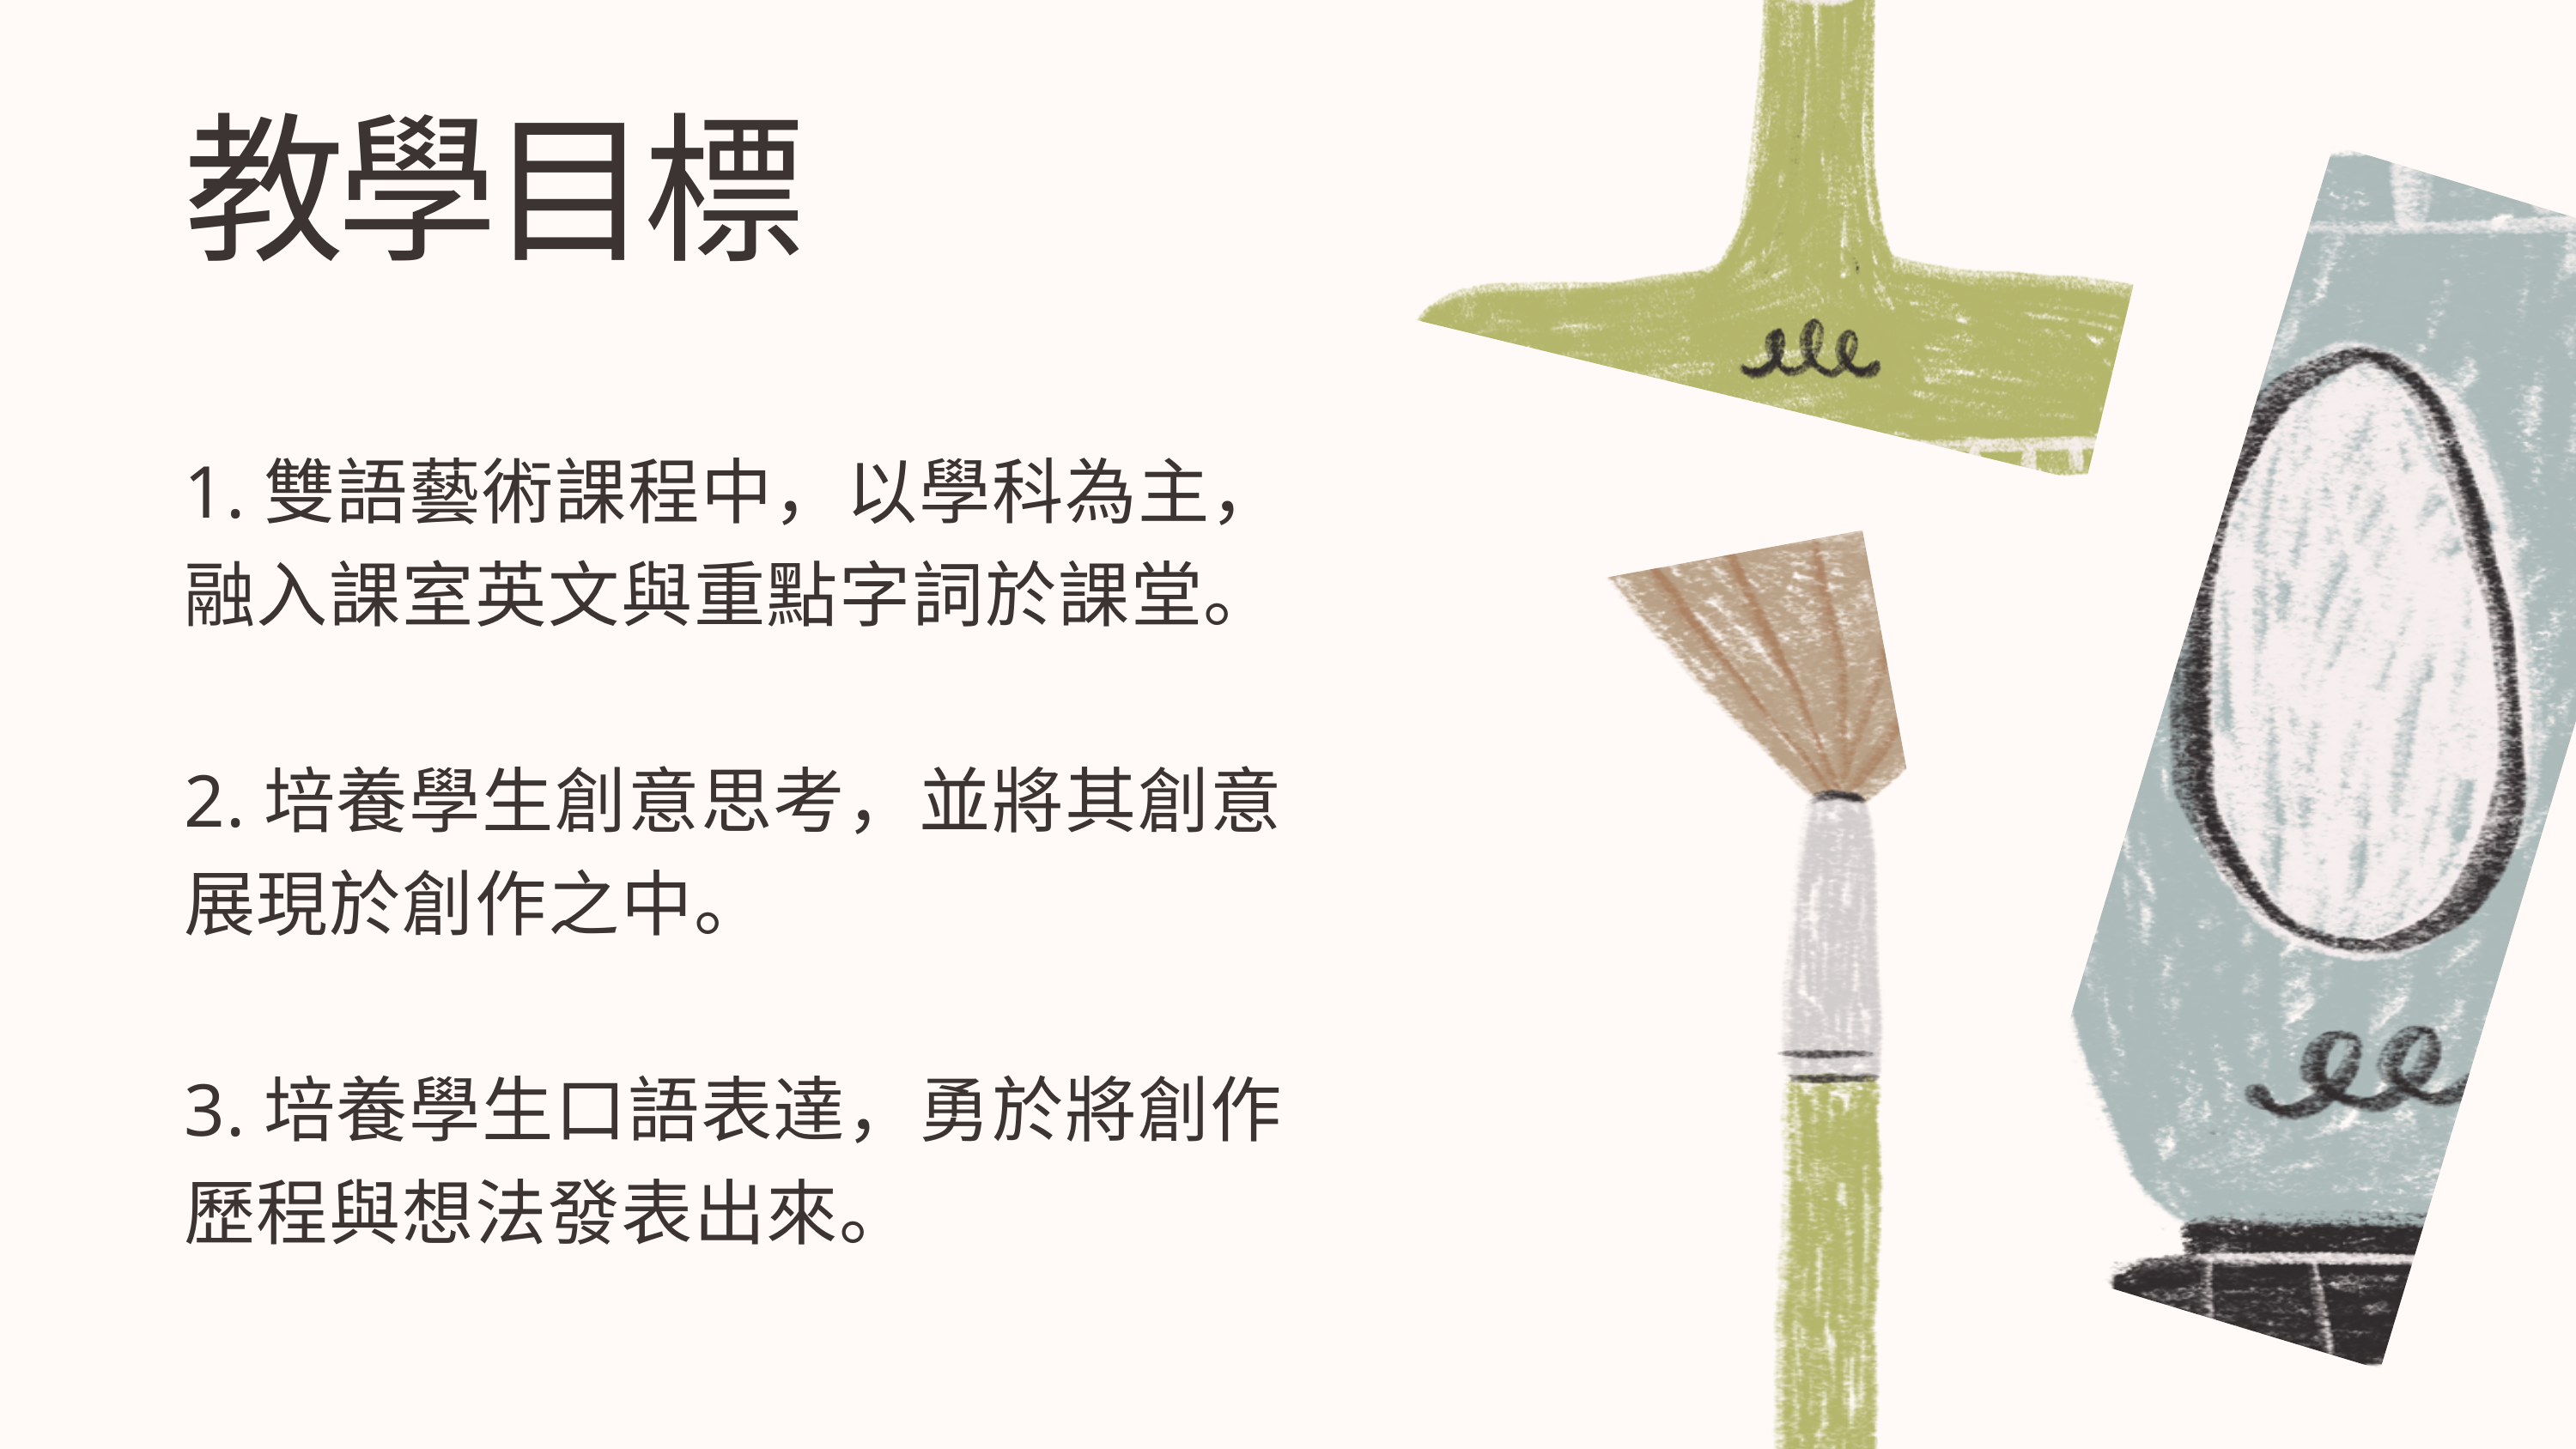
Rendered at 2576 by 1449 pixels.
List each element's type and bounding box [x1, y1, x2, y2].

text_box [1998, 144, 2576, 1370]
text_box [1598, 530, 2033, 1449]
text_box [1400, 0, 2202, 482]
text_box [183, 105, 1289, 1344]
